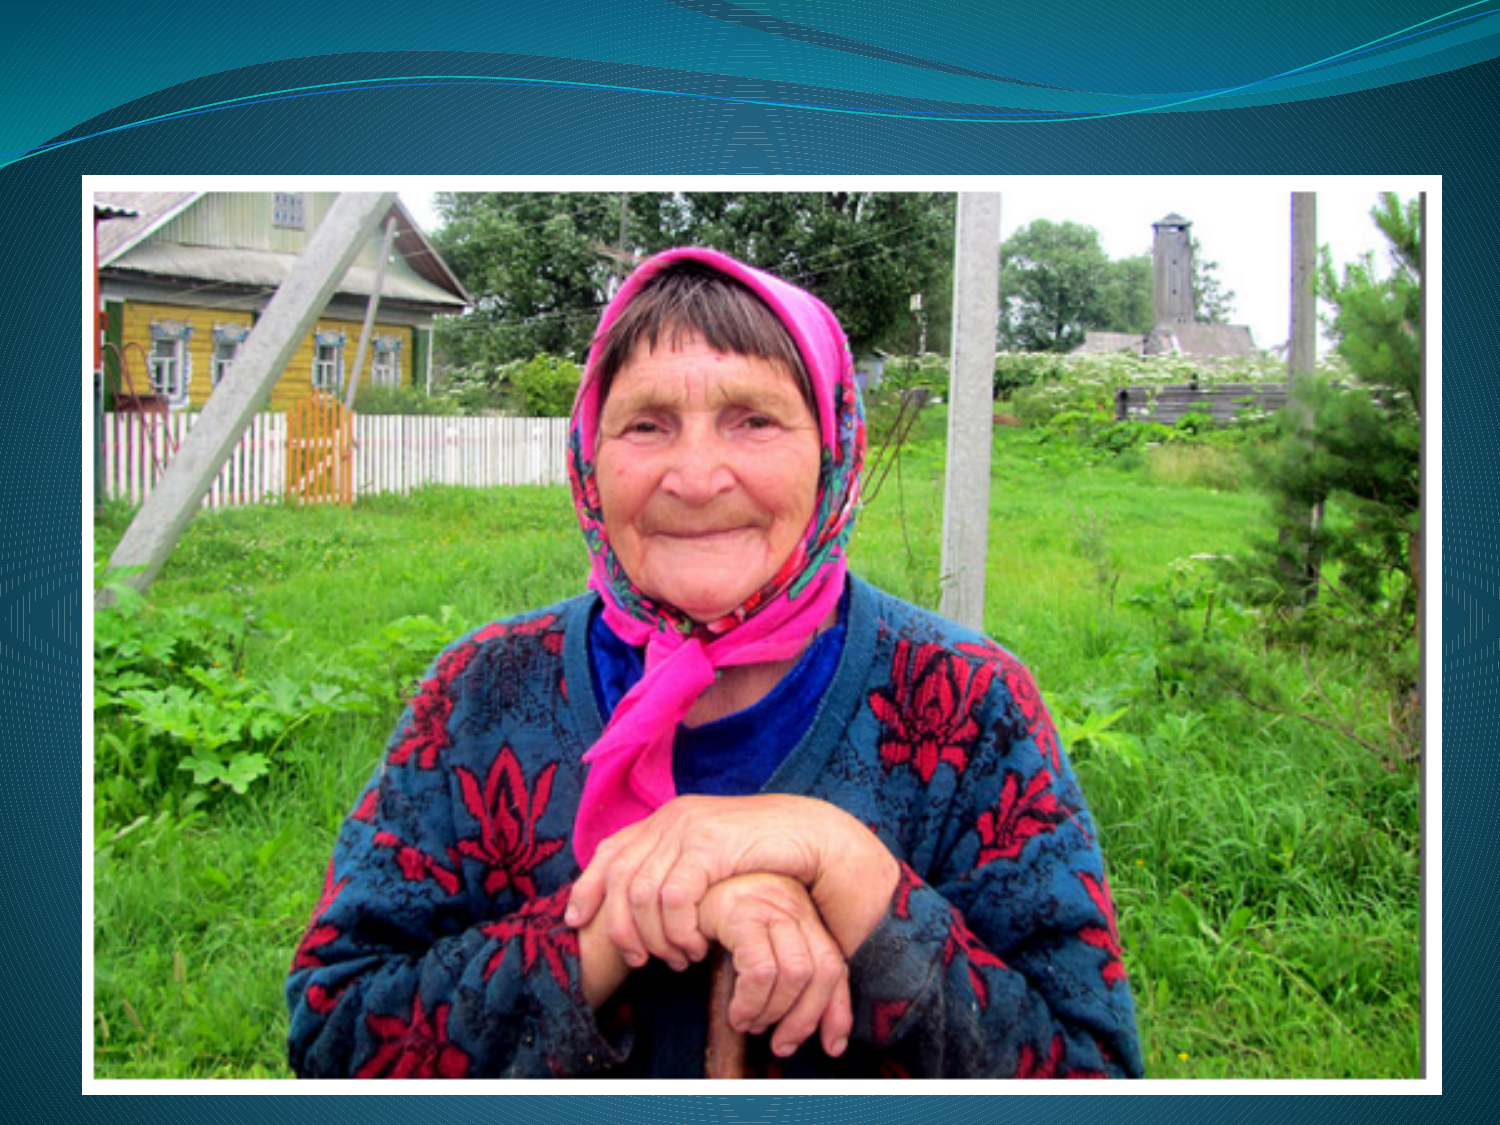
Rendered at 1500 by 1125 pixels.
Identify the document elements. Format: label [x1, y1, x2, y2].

picture [81, 175, 1442, 1095]
